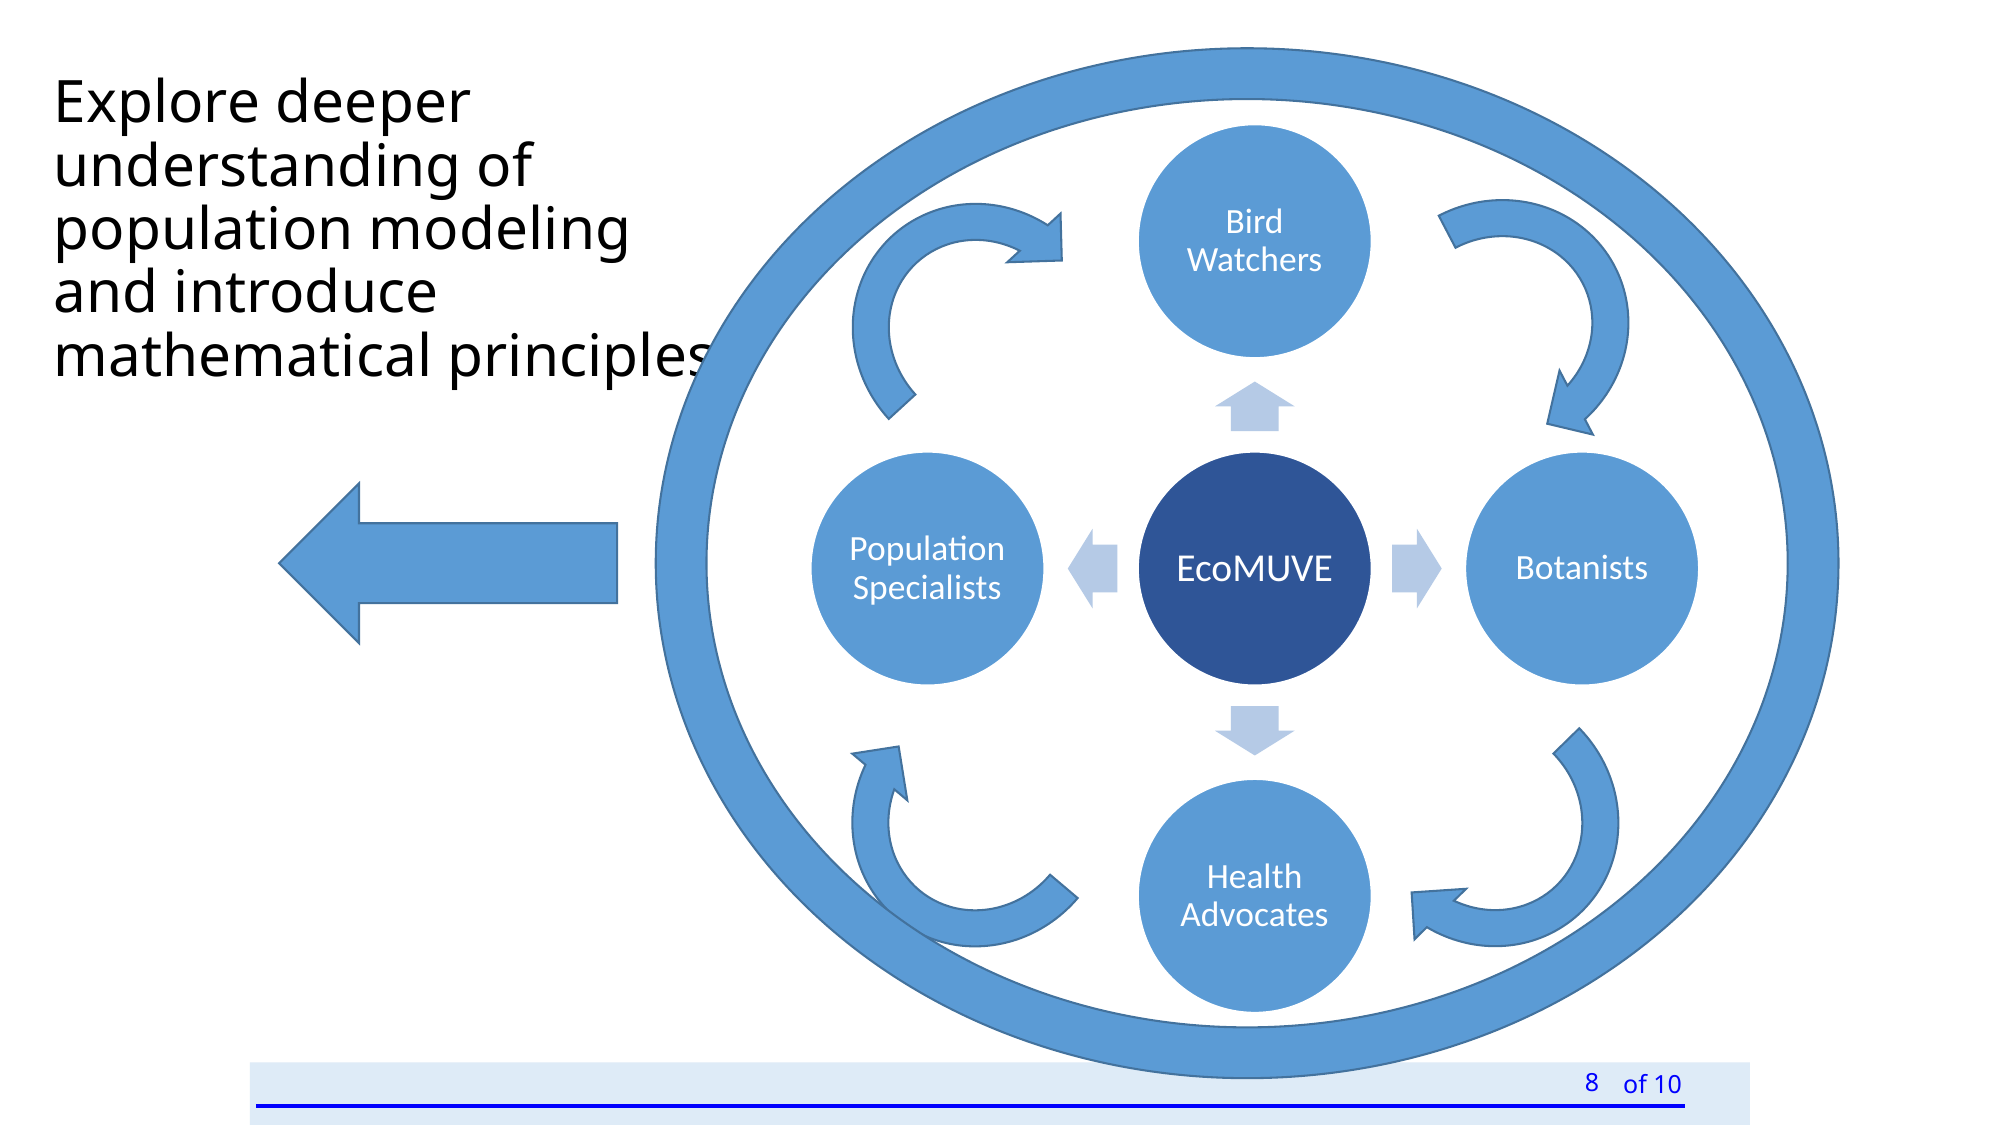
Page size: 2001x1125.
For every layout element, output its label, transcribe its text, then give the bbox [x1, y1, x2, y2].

text_box [938, 47, 1557, 123]
text_box [249, 1062, 1750, 1125]
text_box 8 [1543, 1106, 1615, 1118]
text_box [277, 480, 450, 646]
text_box [958, 1014, 1536, 1080]
text_box of 10 [1615, 1050, 1697, 1118]
title Explore deeper understanding of population modeling and introduce mathematical principles [38, 42, 747, 419]
text_box 8 [1543, 1050, 1615, 1105]
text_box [450, 123, 2000, 1014]
